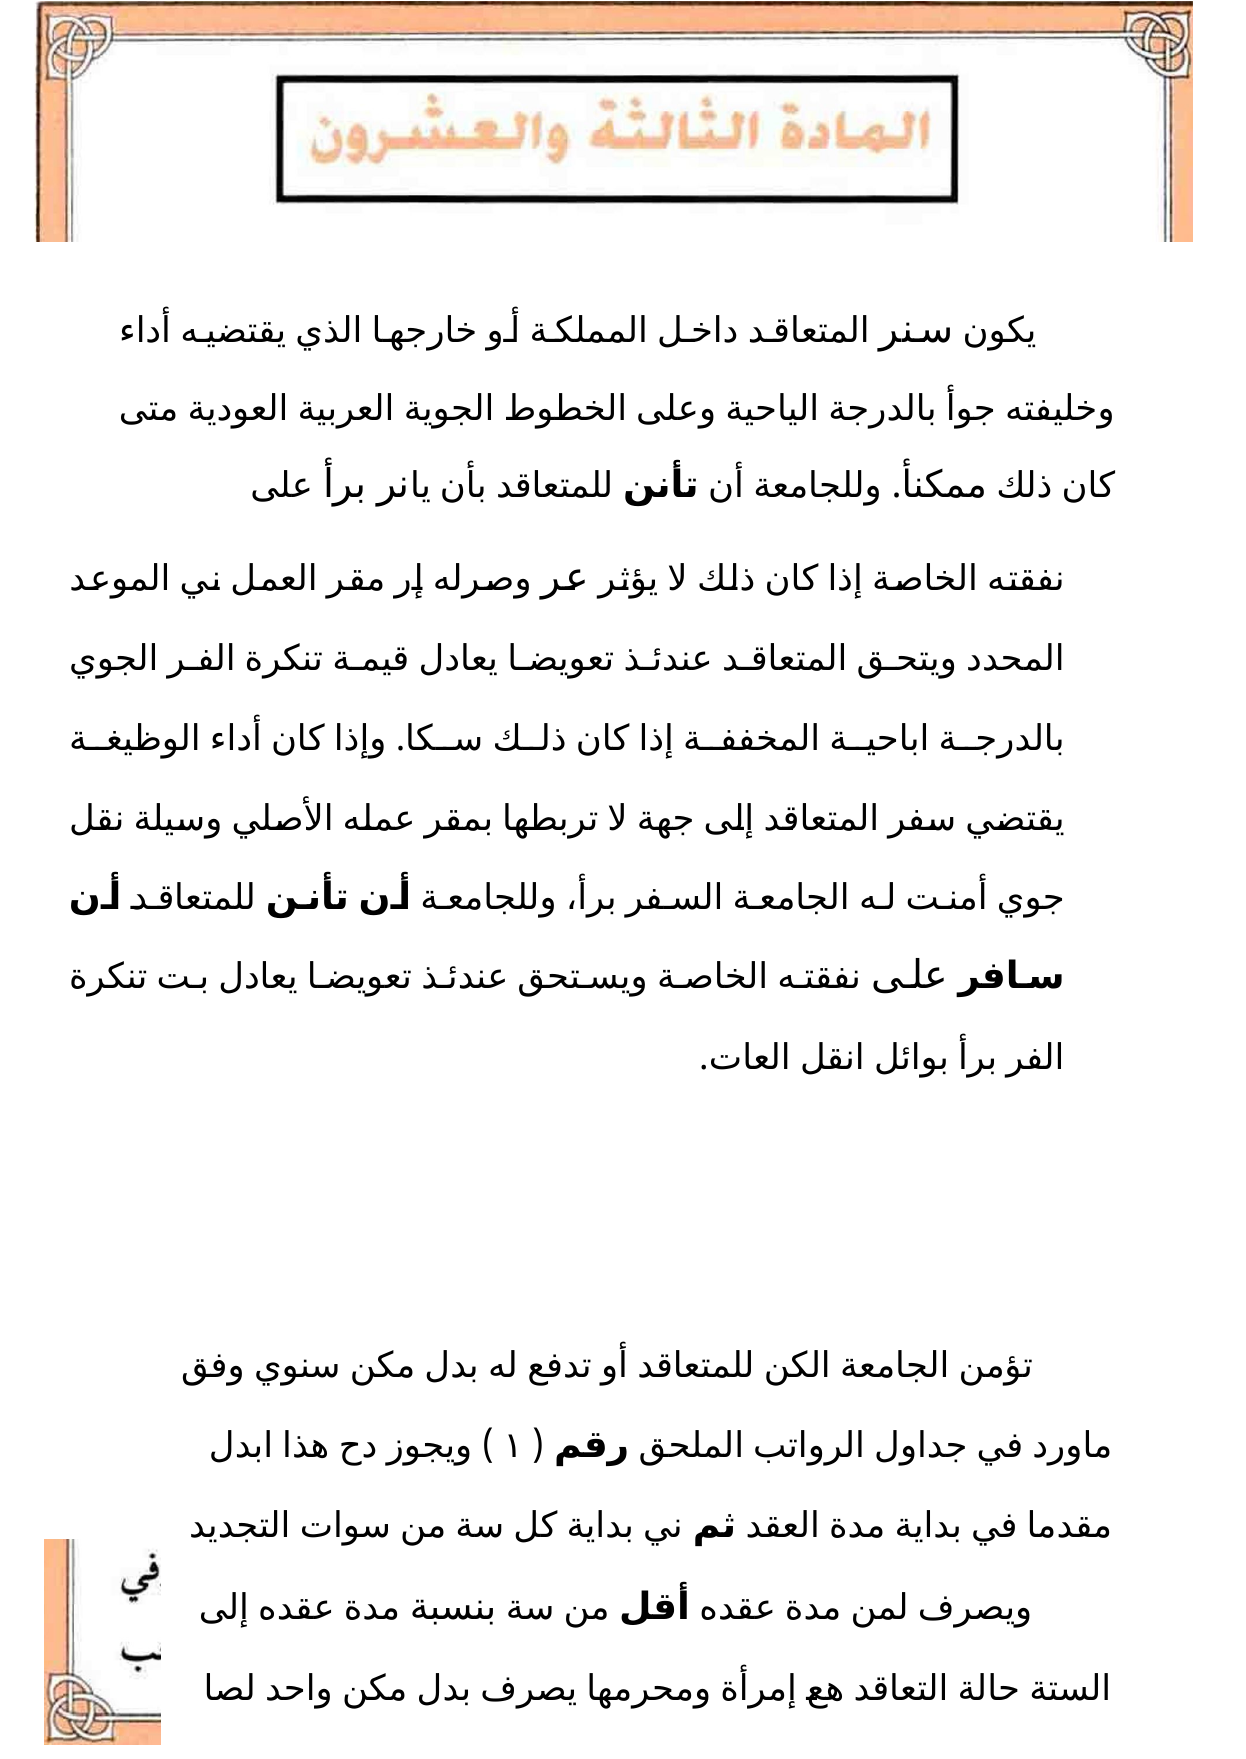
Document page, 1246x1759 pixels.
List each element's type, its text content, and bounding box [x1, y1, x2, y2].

picture [34, 1, 1193, 243]
picture [44, 1539, 161, 1745]
text_box ويصرف لمن مدة عقده أقل من سة بنسبة مدة عقده إلى الستة حالة التعاقد هع إمرأة ومحرمها يصرف بدل مكن واحد لصا [186, 1547, 1112, 1682]
text_box يكون سنر المتعاقد داخل المملكة أو خارجها الذي يقتضيه أداء وخليفته جوأ بالدرجة الياحية وعلى الخطوط الجوية العربية العودية متى كان ذلك ممكنأ. وللجامعة أن تأنن للمتعاقد بأن يانر برأ على [119, 272, 1116, 489]
text_box نفقته الخاصة إذا كان ذلك لا يؤثر عر وصرله إر مقر العمل ني الموعد المحدد ويتحق المتعاقد عندئذ تعويضا يعادل قيمة تنكرة الفر الجوي بالدرجة اباحية المخففة إذا كان ذلك سكا. وإذا كان أداء الوظيغة يقتضي سفر المتعاقد إلى جهة لا تربطها بمقر عمله الأصلي وسيلة نقل جوي أمنت له الجامعة السفر برأ، وللجامعة أن تأنن للمتعاقد أن سافر على نفقته الخاصة ويستحق عندئذ تعويضا يعادل بت تنكرة الفر برأ بوائل انقل العات. [69, 518, 1117, 1055]
text_box تؤمن الجامعة الكن للمتعاقد أو تدفع له بدل مكن سنوي وفق ماورد في جداول الرواتب الملحق رقم ( ١ ) ويجوز دح هذا ابدل مقدما في بداية مدة العقد ثم ني بداية كل سة من سوات التجديد [120, 1303, 1113, 1522]
